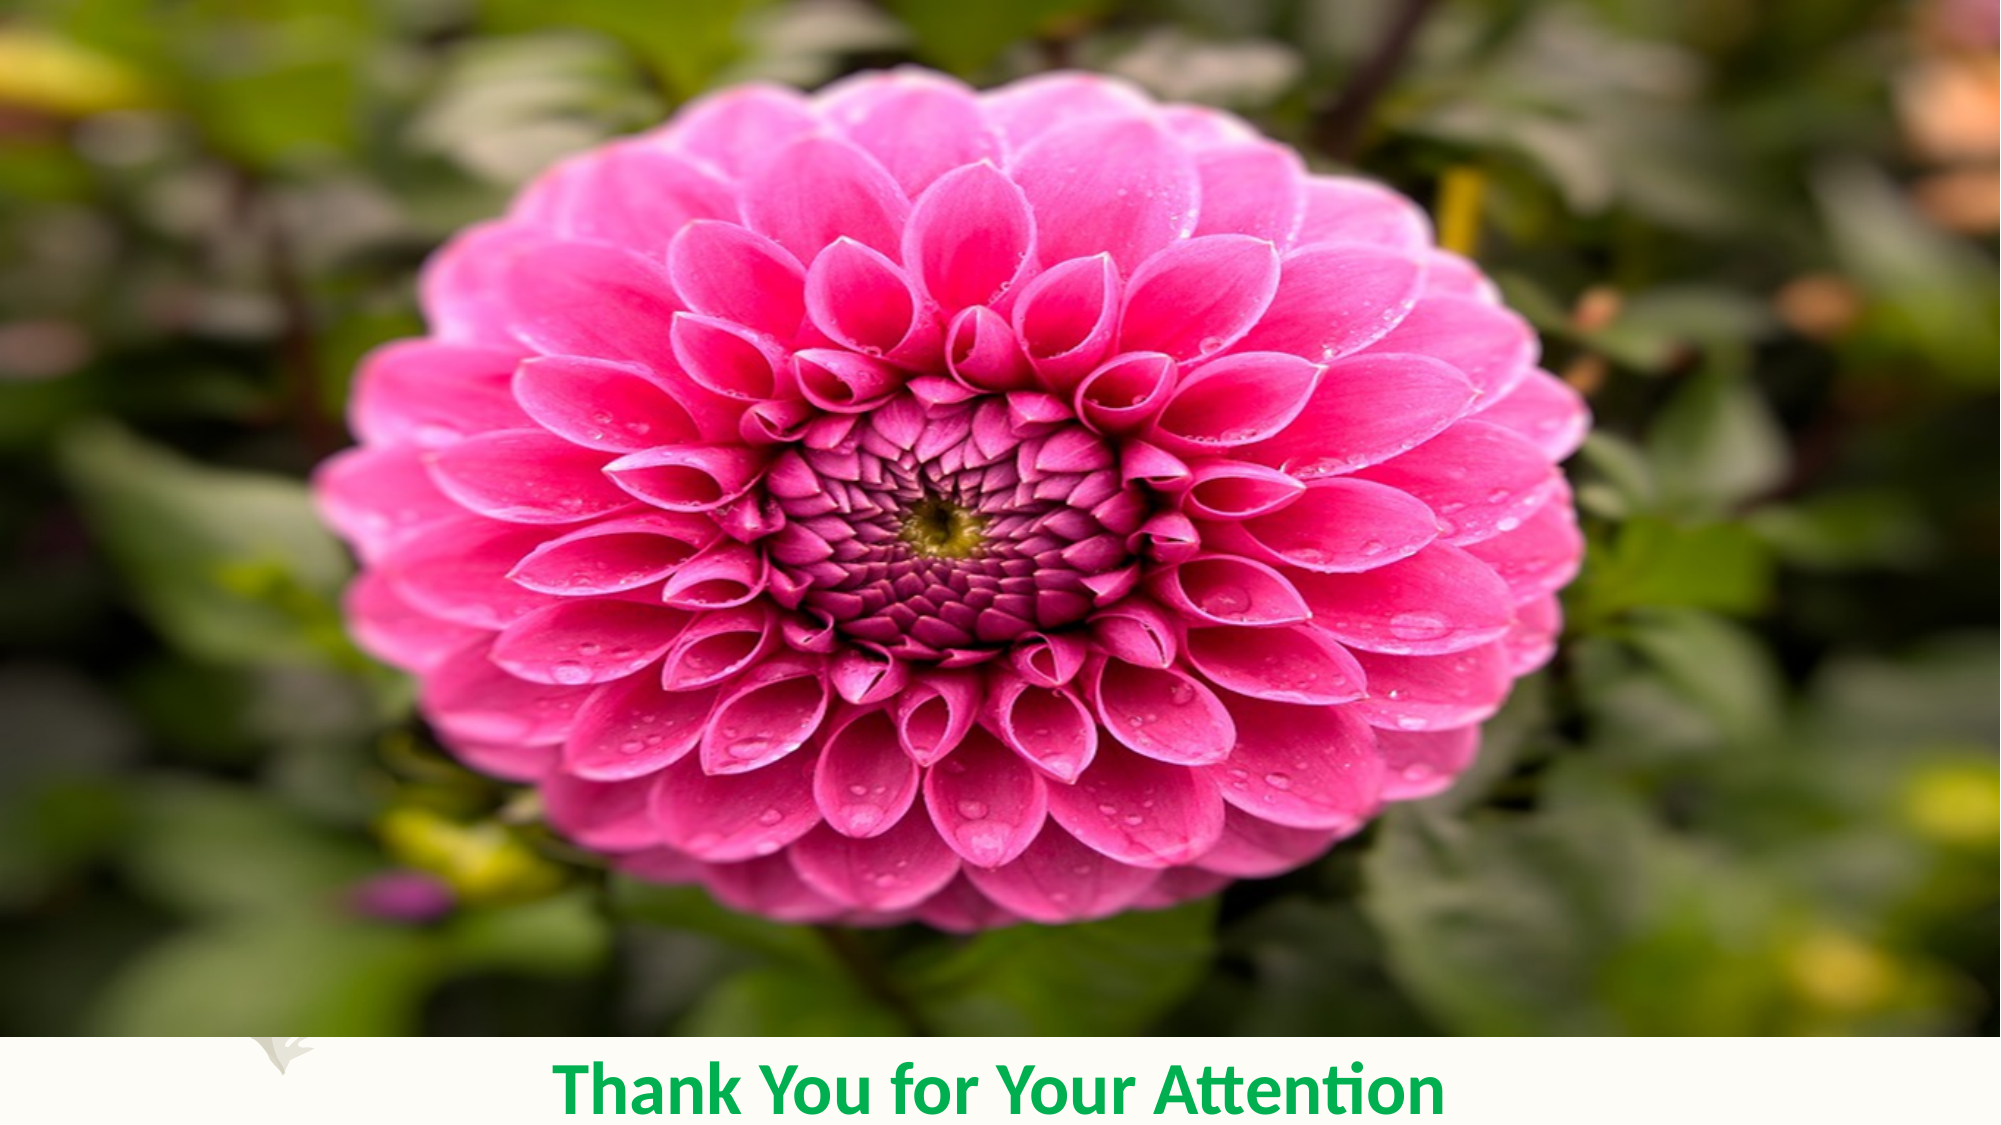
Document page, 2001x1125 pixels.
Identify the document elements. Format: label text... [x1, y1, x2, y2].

list Thank You for Your Attention [0, 1038, 2000, 1125]
picture [0, 0, 2000, 1038]
